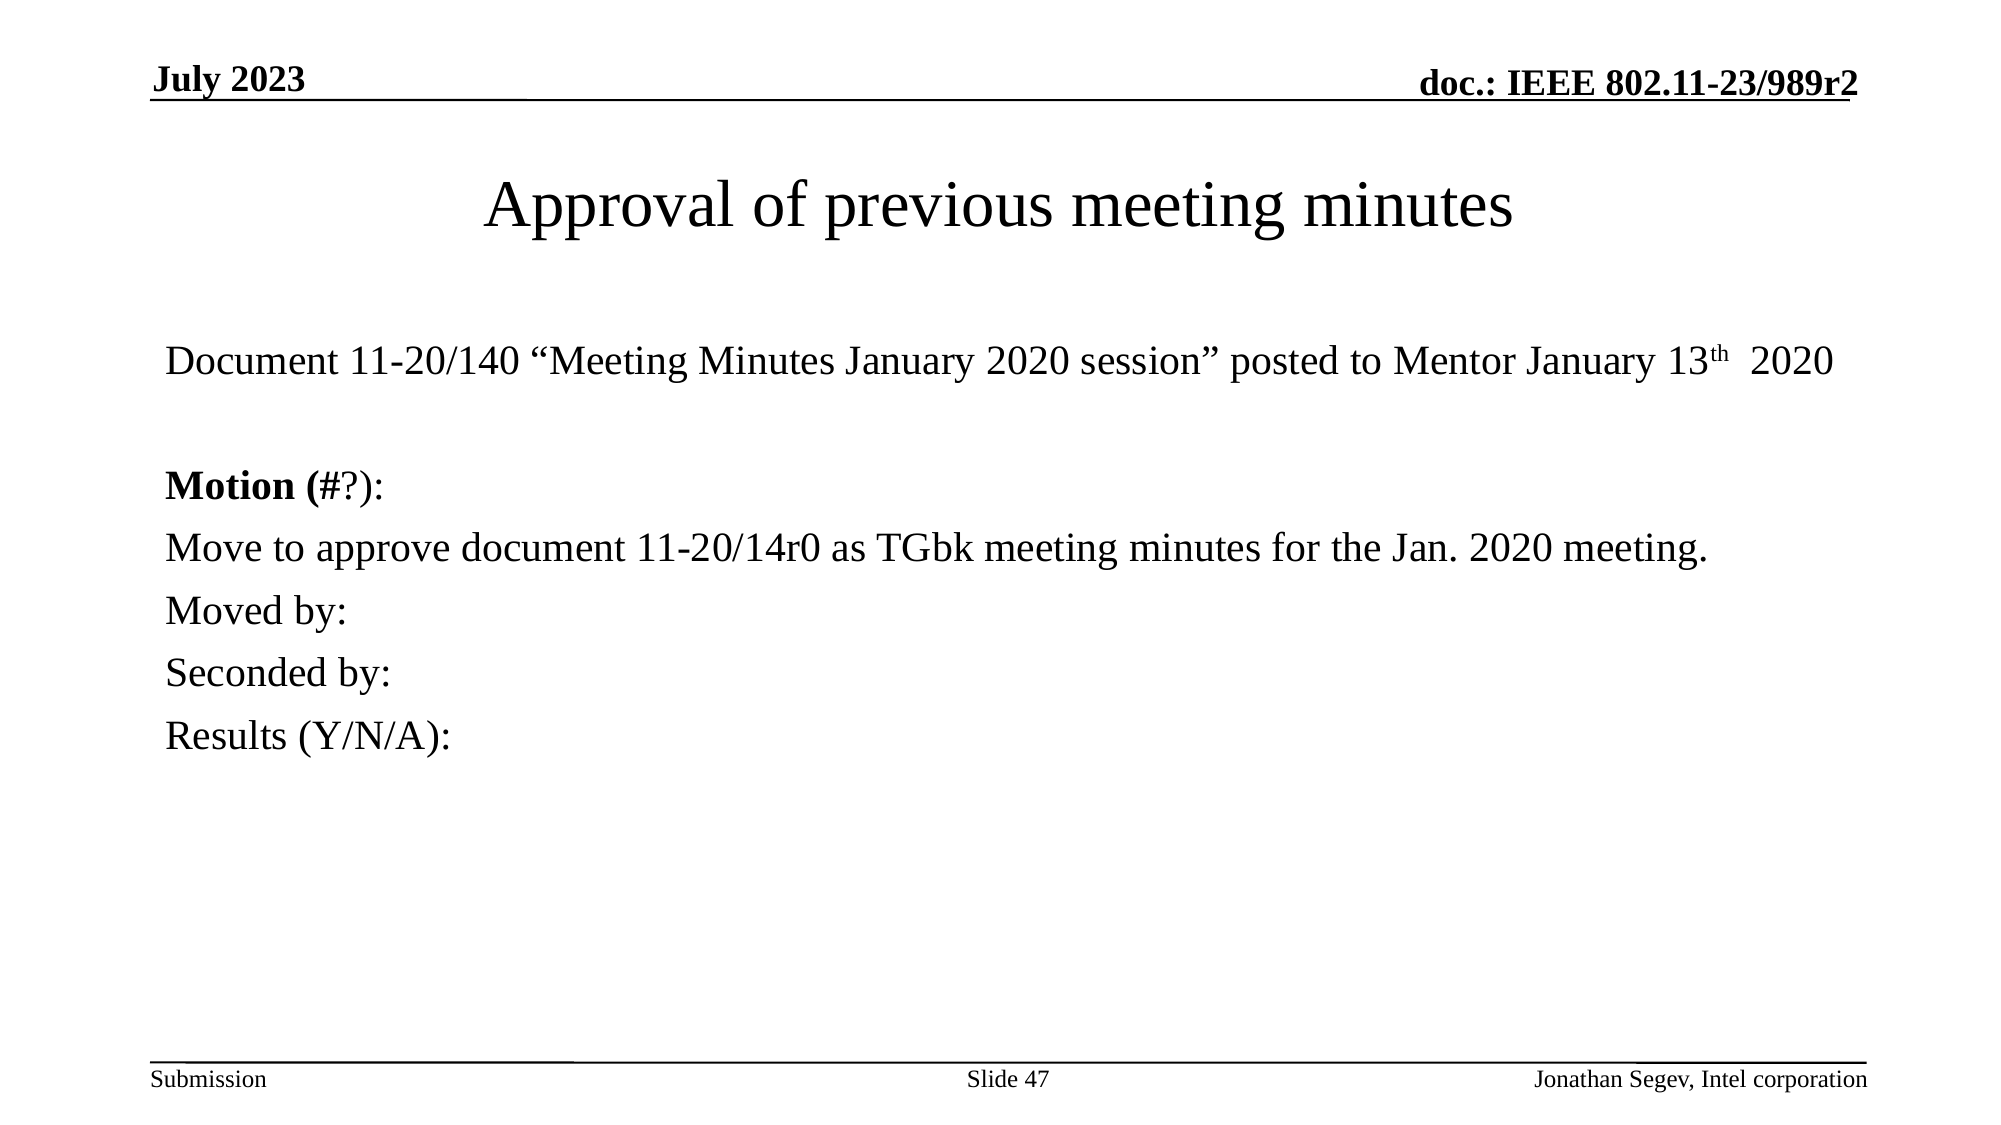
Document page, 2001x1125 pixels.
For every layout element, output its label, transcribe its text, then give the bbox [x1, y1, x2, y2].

slide_number Slide 47 [950, 1061, 1067, 1123]
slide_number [152, 54, 563, 100]
footer Jonathan Segev, Intel corporation [1171, 1061, 1869, 1093]
list Document 11-20/140 “Meeting Minutes January 2020 session” posted to Mentor January 13th 2020 Motion (#?): Move to approve document 11-20/14r0 as TGbk meeting minutes for the Jan. 2020 meeting. Moved by: Seconded by: Results (Y/N/A): [149, 324, 1850, 1000]
title Approval of previous meeting minutes [149, 112, 1850, 288]
